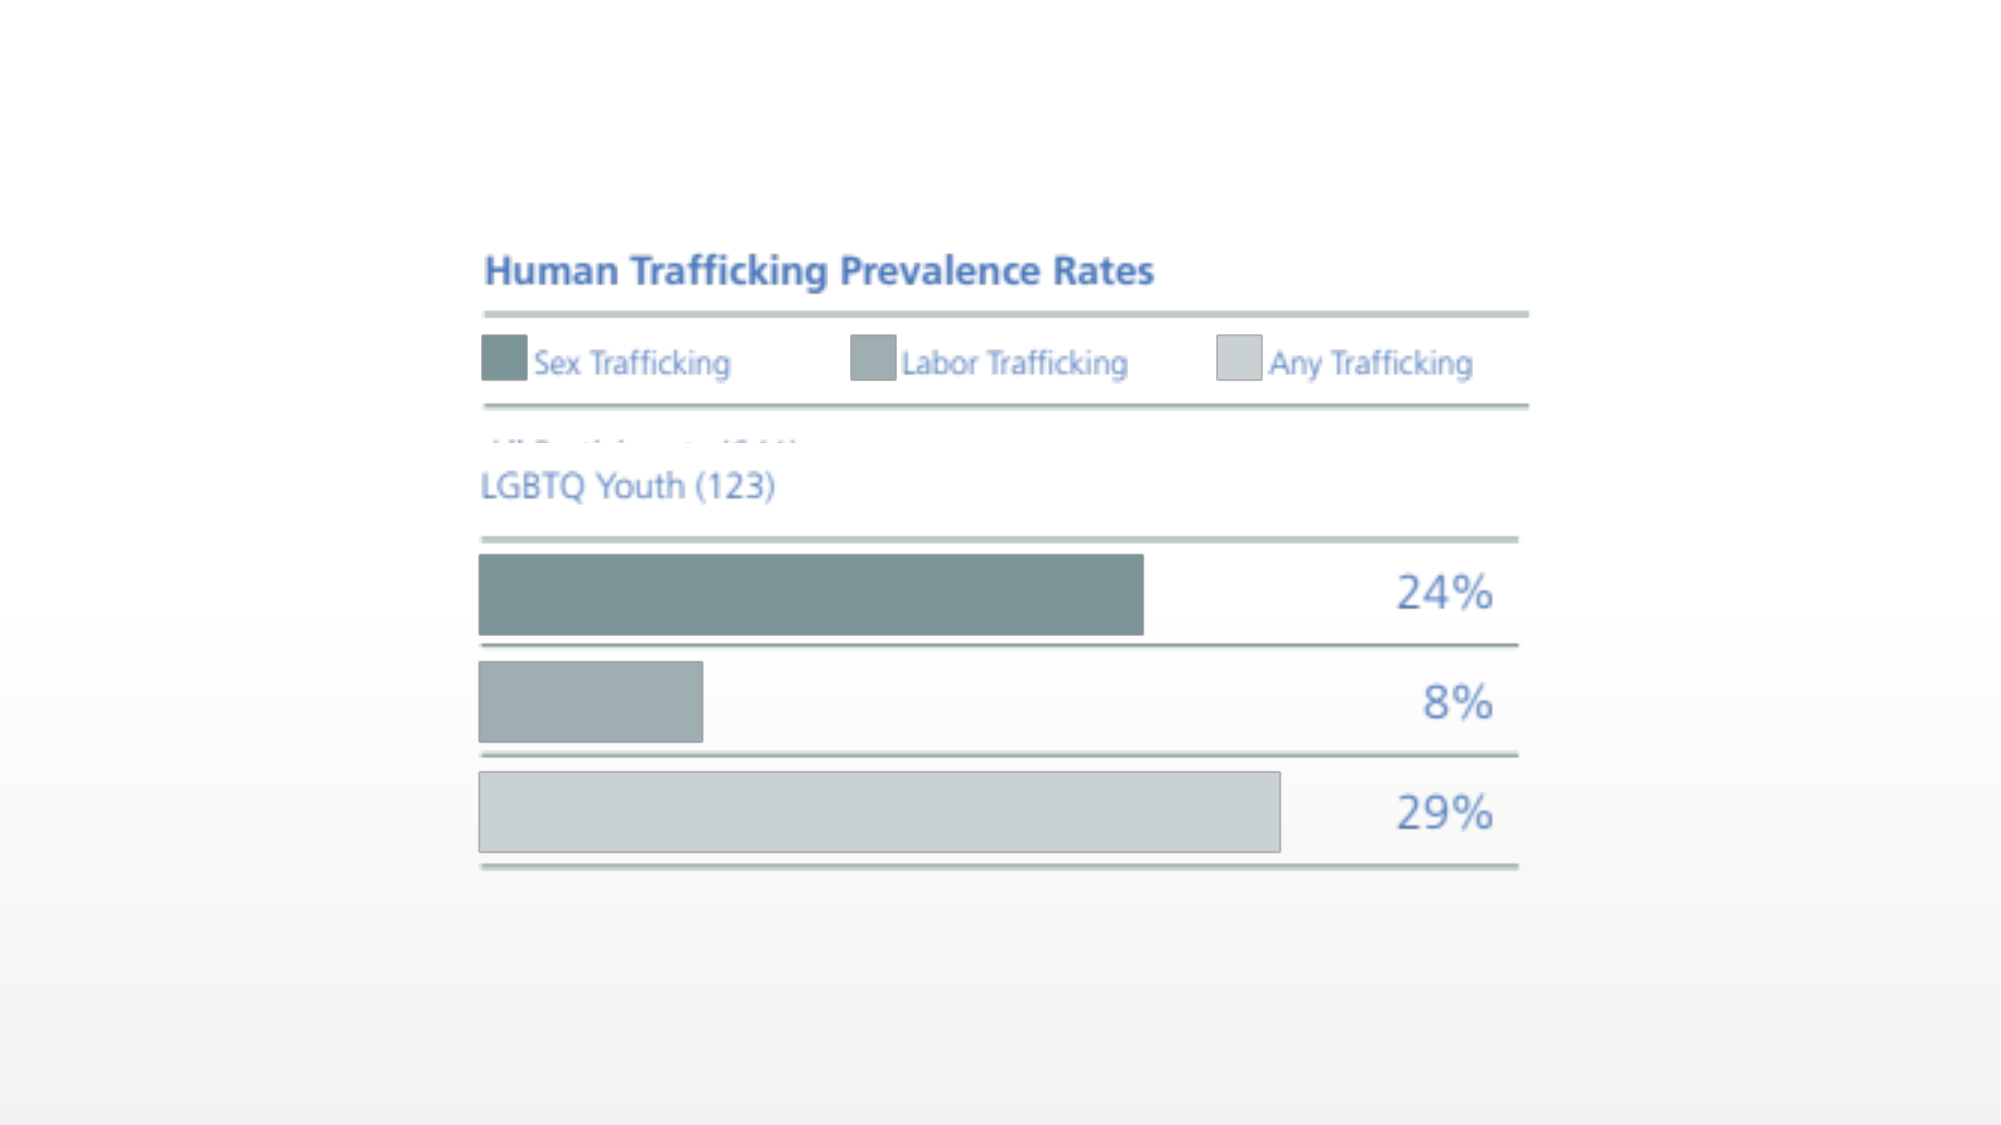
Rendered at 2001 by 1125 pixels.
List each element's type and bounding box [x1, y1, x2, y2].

picture [355, 201, 1643, 900]
